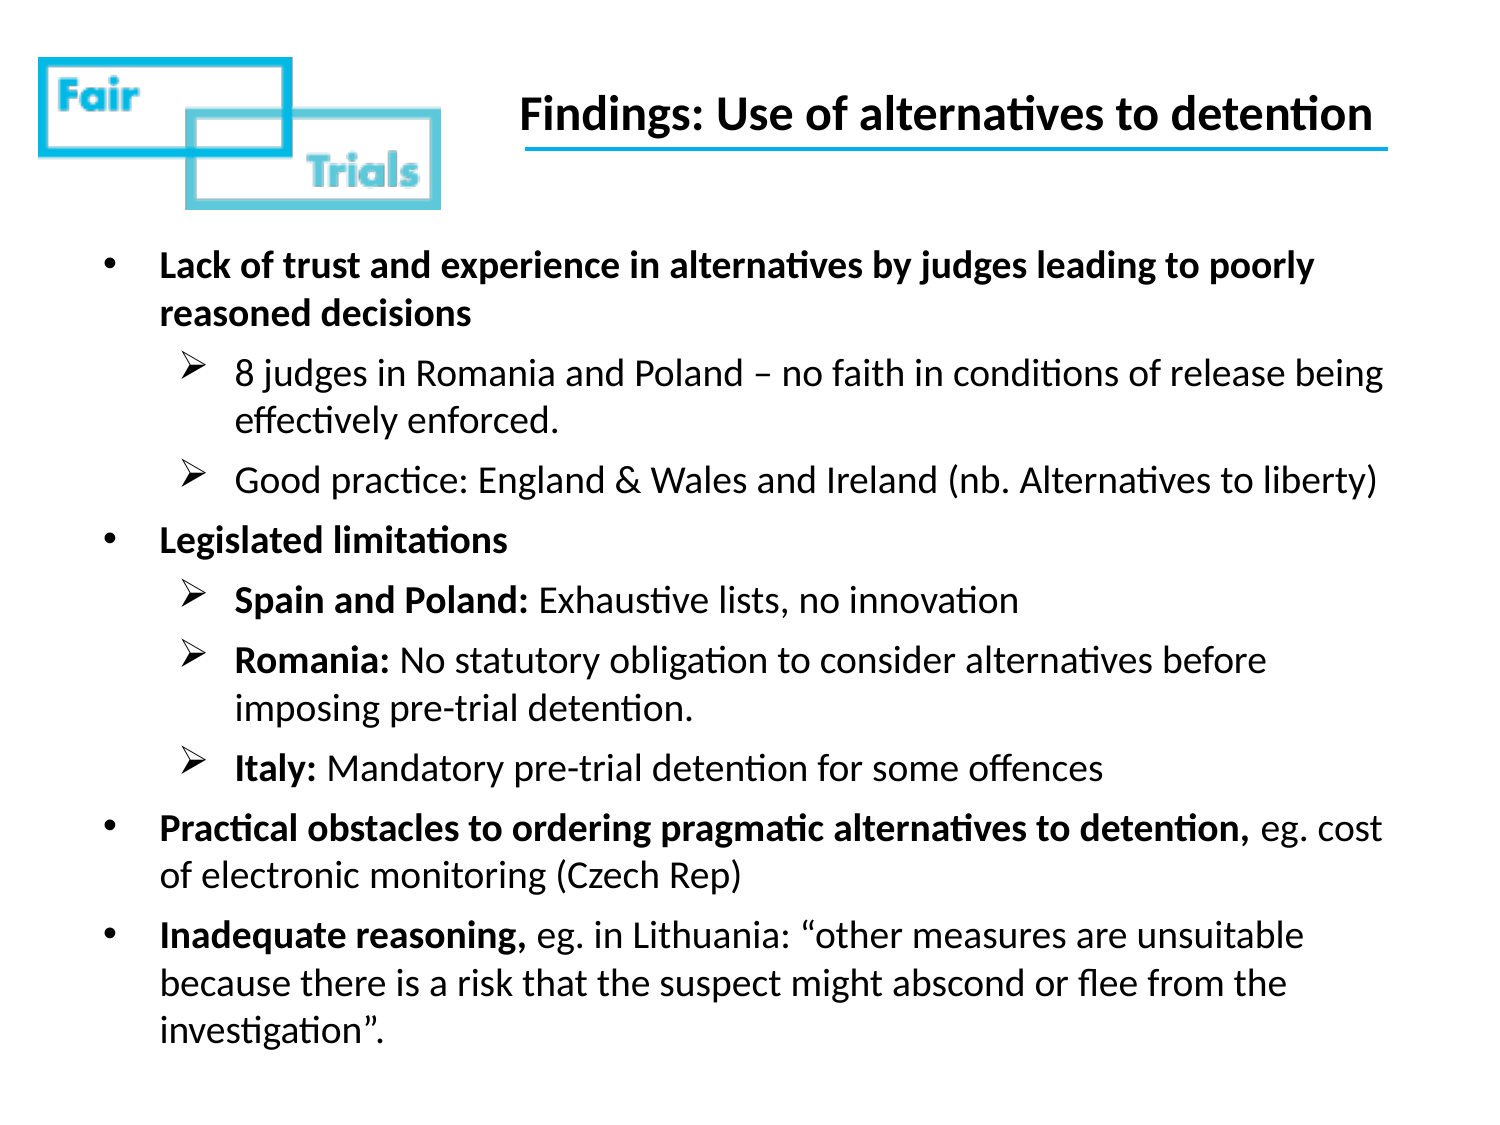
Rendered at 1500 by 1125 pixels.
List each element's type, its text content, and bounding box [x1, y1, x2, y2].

picture [46, 65, 283, 148]
picture [38, 57, 441, 211]
text_box Findings: Use of alternatives to detention [454, 73, 1400, 194]
text_box Lack of trust and experience in alternatives by judges leading to poorly reasoned decisions 8 judges in Romania and Poland – no faith in conditions of release being effectively enforced. Good practice: England & Wales and Ireland (nb. Alternatives to liberty) Legislated limitations Spain and Poland: Exhaustive lists, no innovation Romania: No statutory obligation to consider alternatives before imposing pre-trial detention. Italy: Mandatory pre-trial detention for some offences Practical obstacles to ordering pragmatic alternatives to detention, eg. cost of electronic monitoring (Czech Rep) Inadequate reasoning, eg. in Lithuania: “other measures are unsuitable because there is a risk that the suspect might abscond or flee from the investigation”. [88, 231, 1424, 1125]
